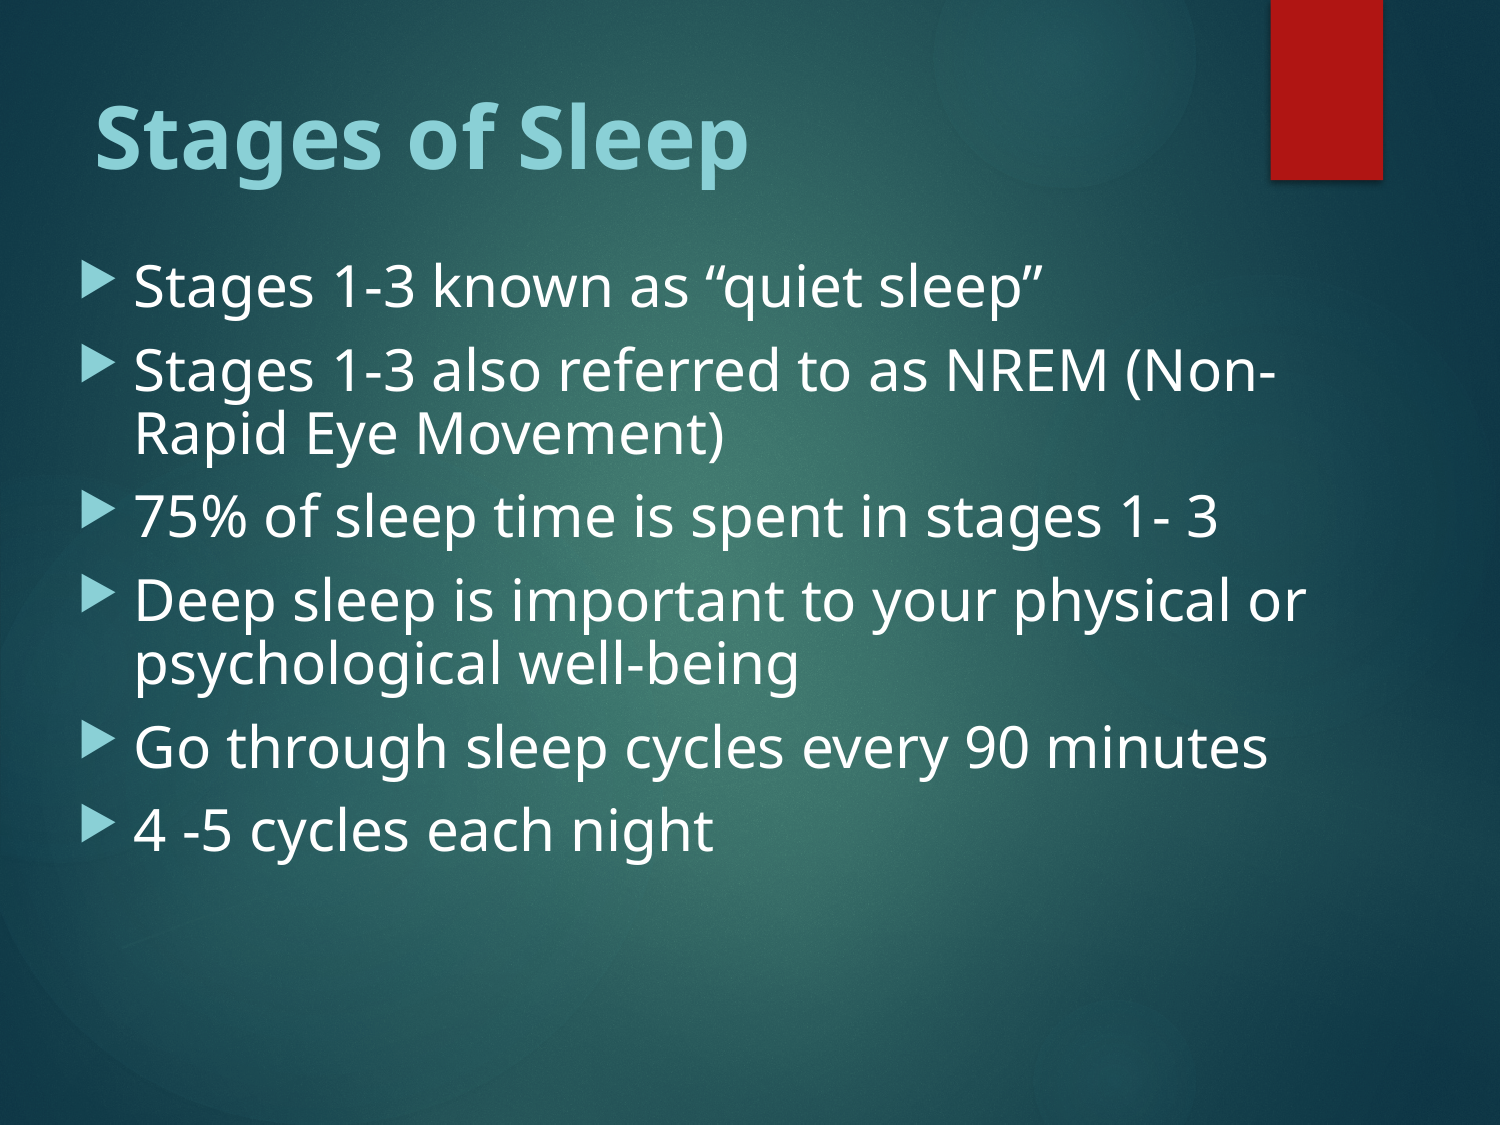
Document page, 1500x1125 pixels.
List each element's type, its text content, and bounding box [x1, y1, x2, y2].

title Stages of Sleep [79, 74, 1237, 213]
list Stages 1-3 known as “quiet sleep” Stages 1-3 also referred to as NREM (Non-Rapid Eye Movement) 75% of sleep time is spent in stages 1- 3 Deep sleep is important to your physical or psychological well-being Go through sleep cycles every 90 minutes 4 -5 cycles each night [62, 249, 1438, 988]
